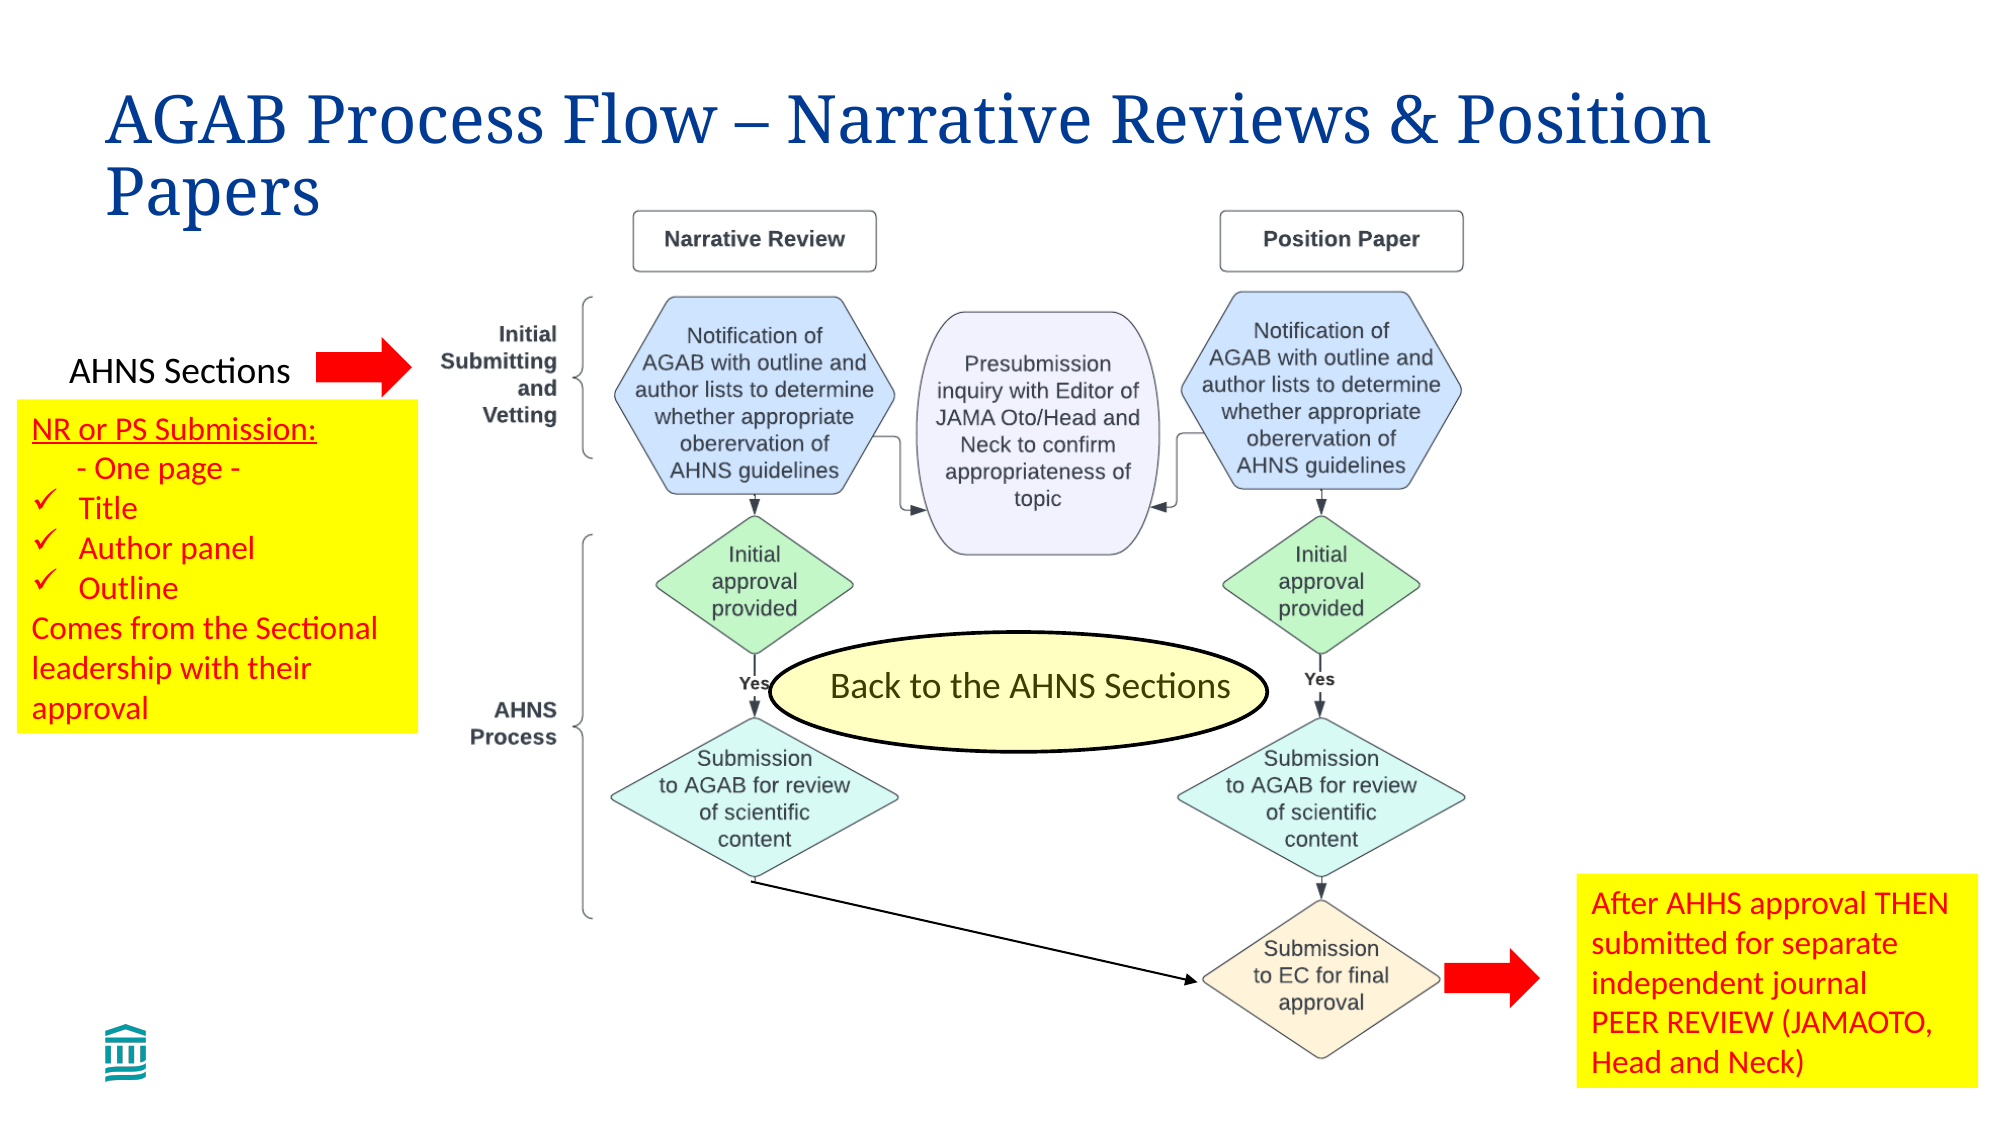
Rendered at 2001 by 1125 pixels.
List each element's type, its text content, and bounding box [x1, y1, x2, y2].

text_box After AHHS approval THEN submitted for separate independent journal PEER REVIEW (JAMAOTO, Head and Neck) [1576, 873, 1979, 1088]
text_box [750, 881, 1198, 983]
picture [105, 1024, 147, 1082]
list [364, 146, 1541, 1125]
text_box NR or PS Submission: - One page - Title Author panel Outline Comes from the Sectional leadership with their approval [16, 399, 364, 734]
title AGAB Process Flow – Narrative Reviews & Position Papers [105, 85, 1894, 243]
text_box [315, 351, 364, 384]
text_box AHNS Sections [54, 338, 315, 399]
